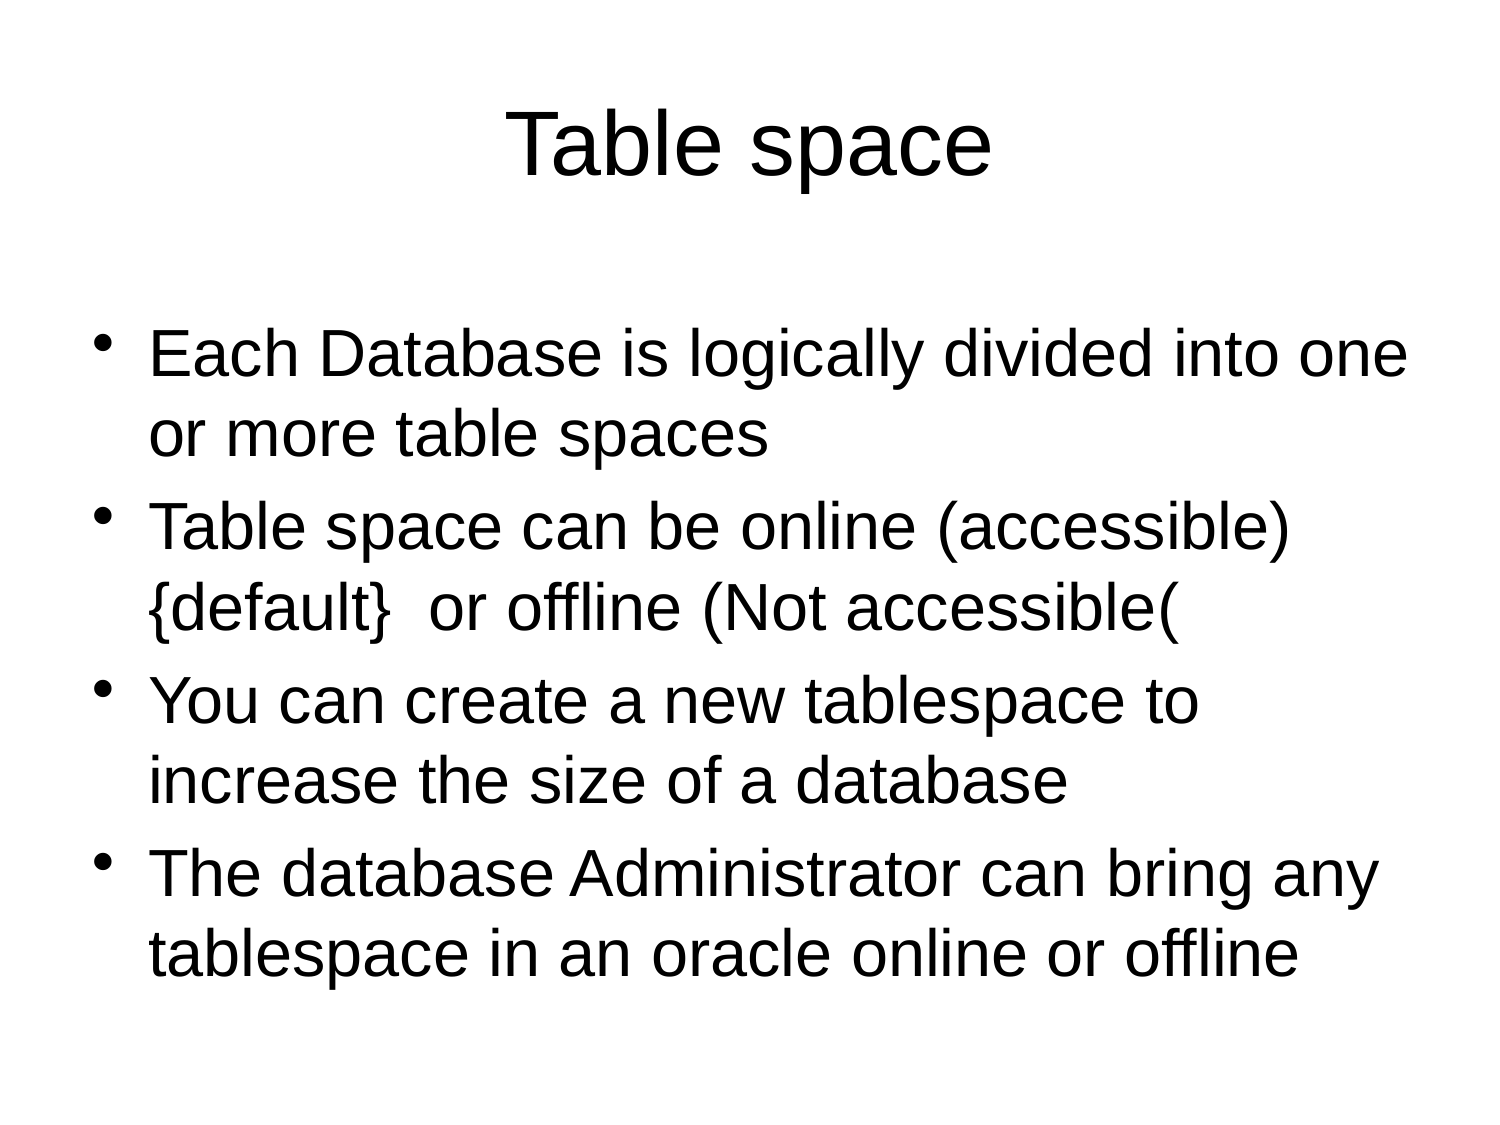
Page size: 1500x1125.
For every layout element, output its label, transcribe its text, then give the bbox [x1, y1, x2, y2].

title Table space [74, 44, 1426, 233]
list Each Database is logically divided into one or more table spaces Table space can be online (accessible) {default} or offline (Not accessible( You can create a new tablespace to increase the size of a database The database Administrator can bring any tablespace in an oracle online or offline [76, 302, 1428, 1046]
